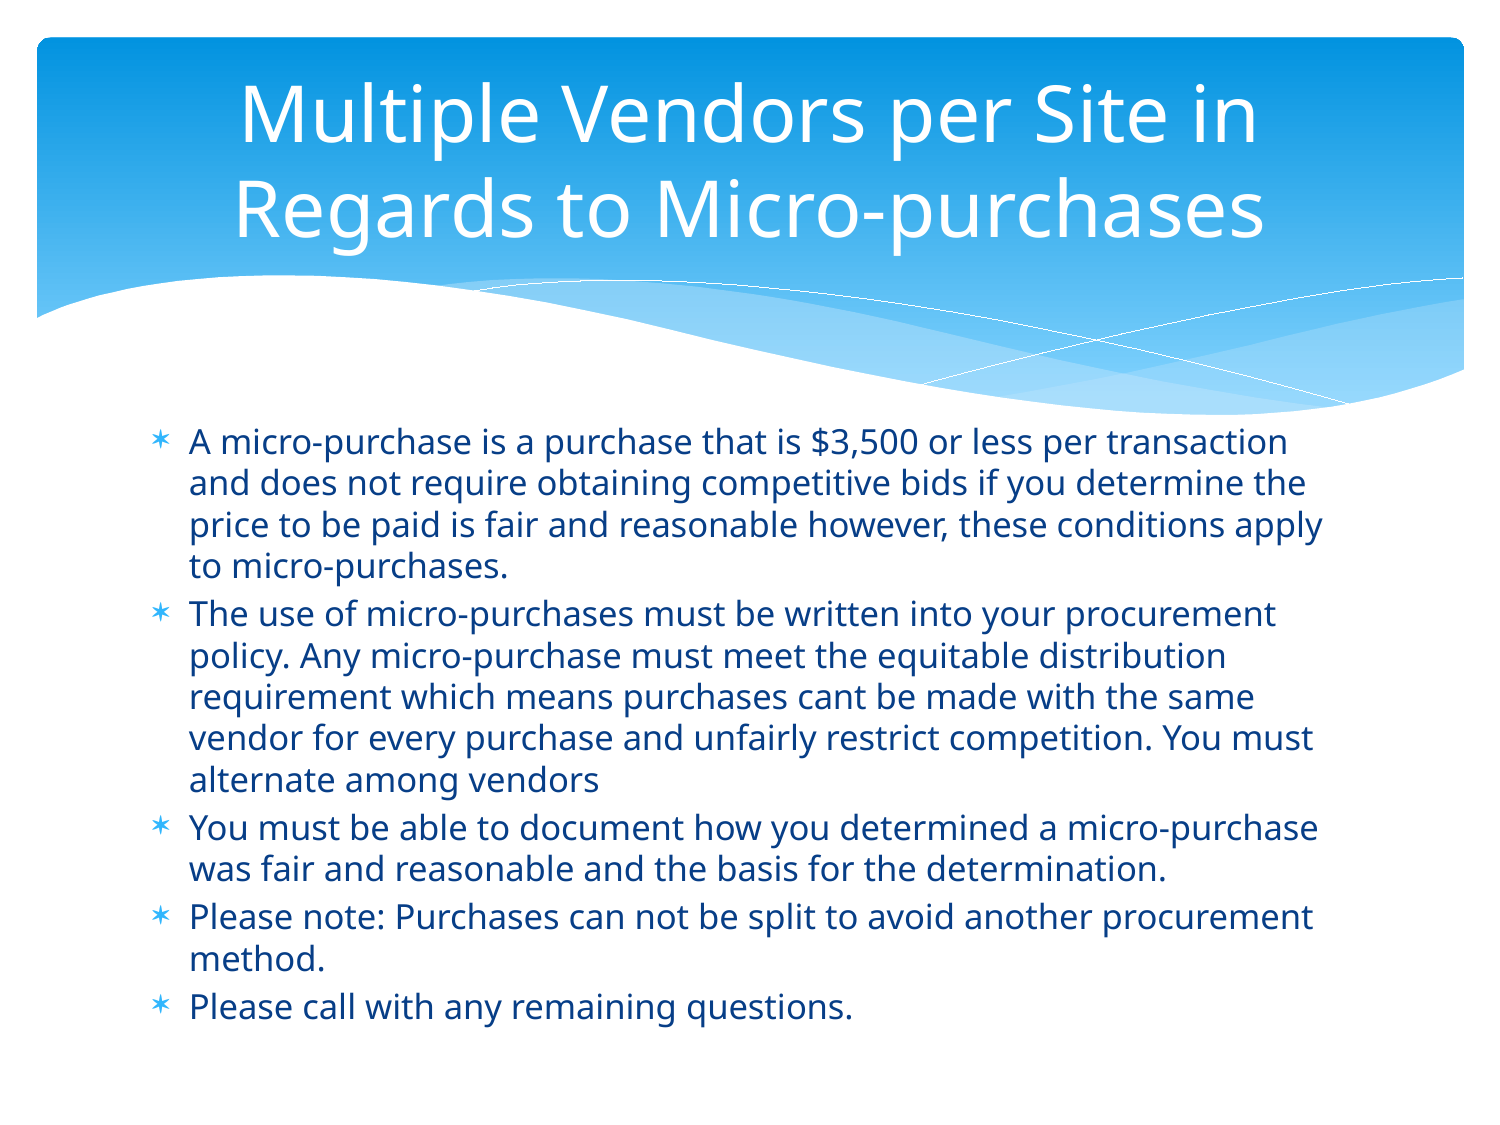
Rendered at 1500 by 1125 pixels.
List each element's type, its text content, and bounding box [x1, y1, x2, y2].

title Multiple Vendors per Site in Regards to Micro-purchases [75, 55, 1425, 261]
list A micro-purchase is a purchase that is $3,500 or less per transaction and does not require obtaining competitive bids if you determine the price to be paid is fair and reasonable however, these conditions apply to micro-purchases. The use of micro-purchases must be written into your procurement policy. Any micro-purchase must meet the equitable distribution requirement which means purchases cant be made with the same vendor for every purchase and unfairly restrict competition. You must alternate among vendors You must be able to document how you determined a micro-purchase was fair and reasonable and the basis for the determination. Please note: Purchases can not be split to avoid another procurement method. Please call with any remaining questions. [137, 412, 1353, 1074]
